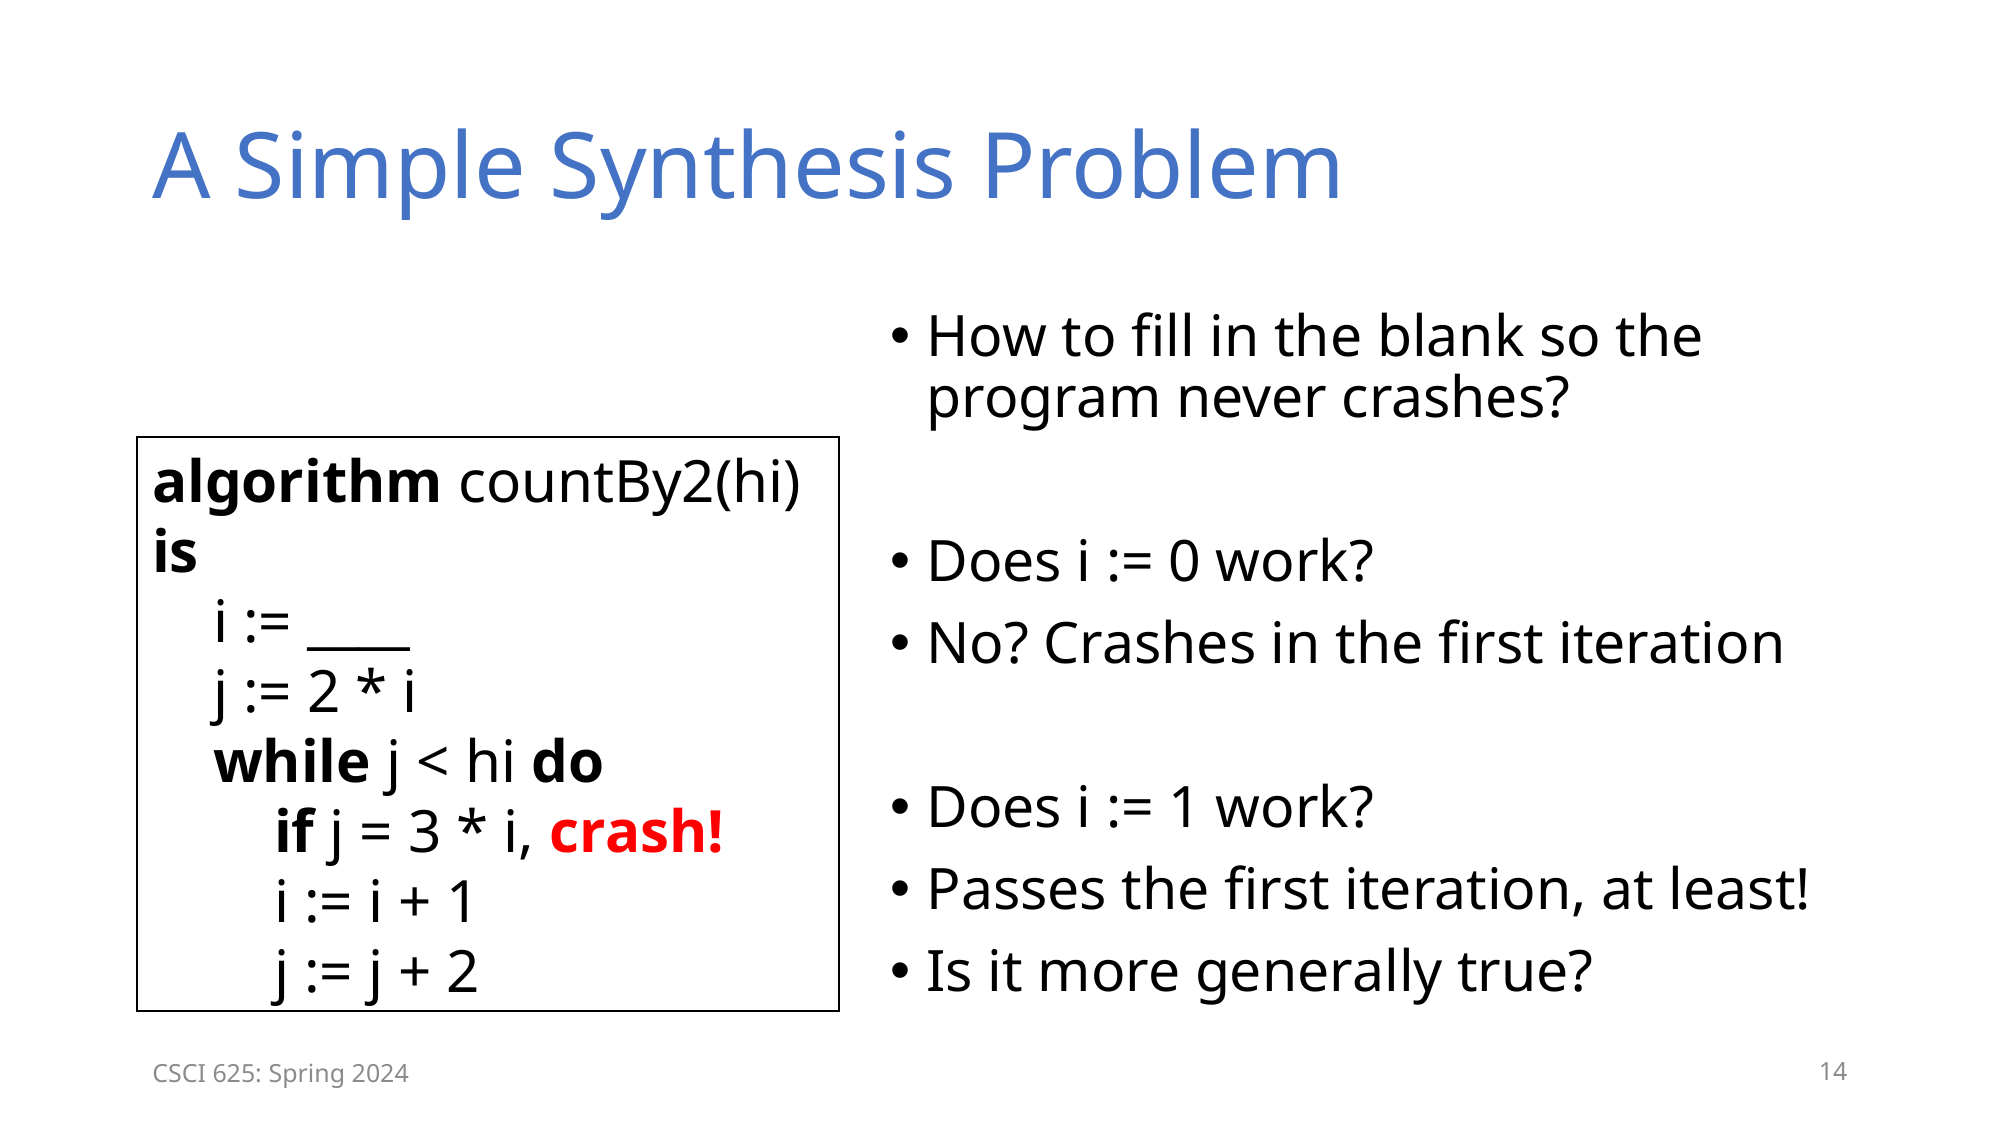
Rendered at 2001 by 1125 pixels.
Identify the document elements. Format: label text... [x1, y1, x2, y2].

text_box algorithm countBy2(hi) is i := ____ j := 2 * i while j < hi do if j = 3 * i, crash! i := i + 1 j := j + 2 [136, 436, 840, 1012]
title A Simple Synthesis Problem [137, 59, 1863, 278]
slide_number 14 [1412, 1042, 1863, 1103]
list How to fill in the blank so the program never crashes? Does i := 0 work? No? Crashes in the first iteration Does i := 1 work? Passes the first iteration, at least! Is it more generally true? [875, 299, 1863, 1014]
slide_number CSCI 625: Spring 2024 [137, 1042, 588, 1103]
